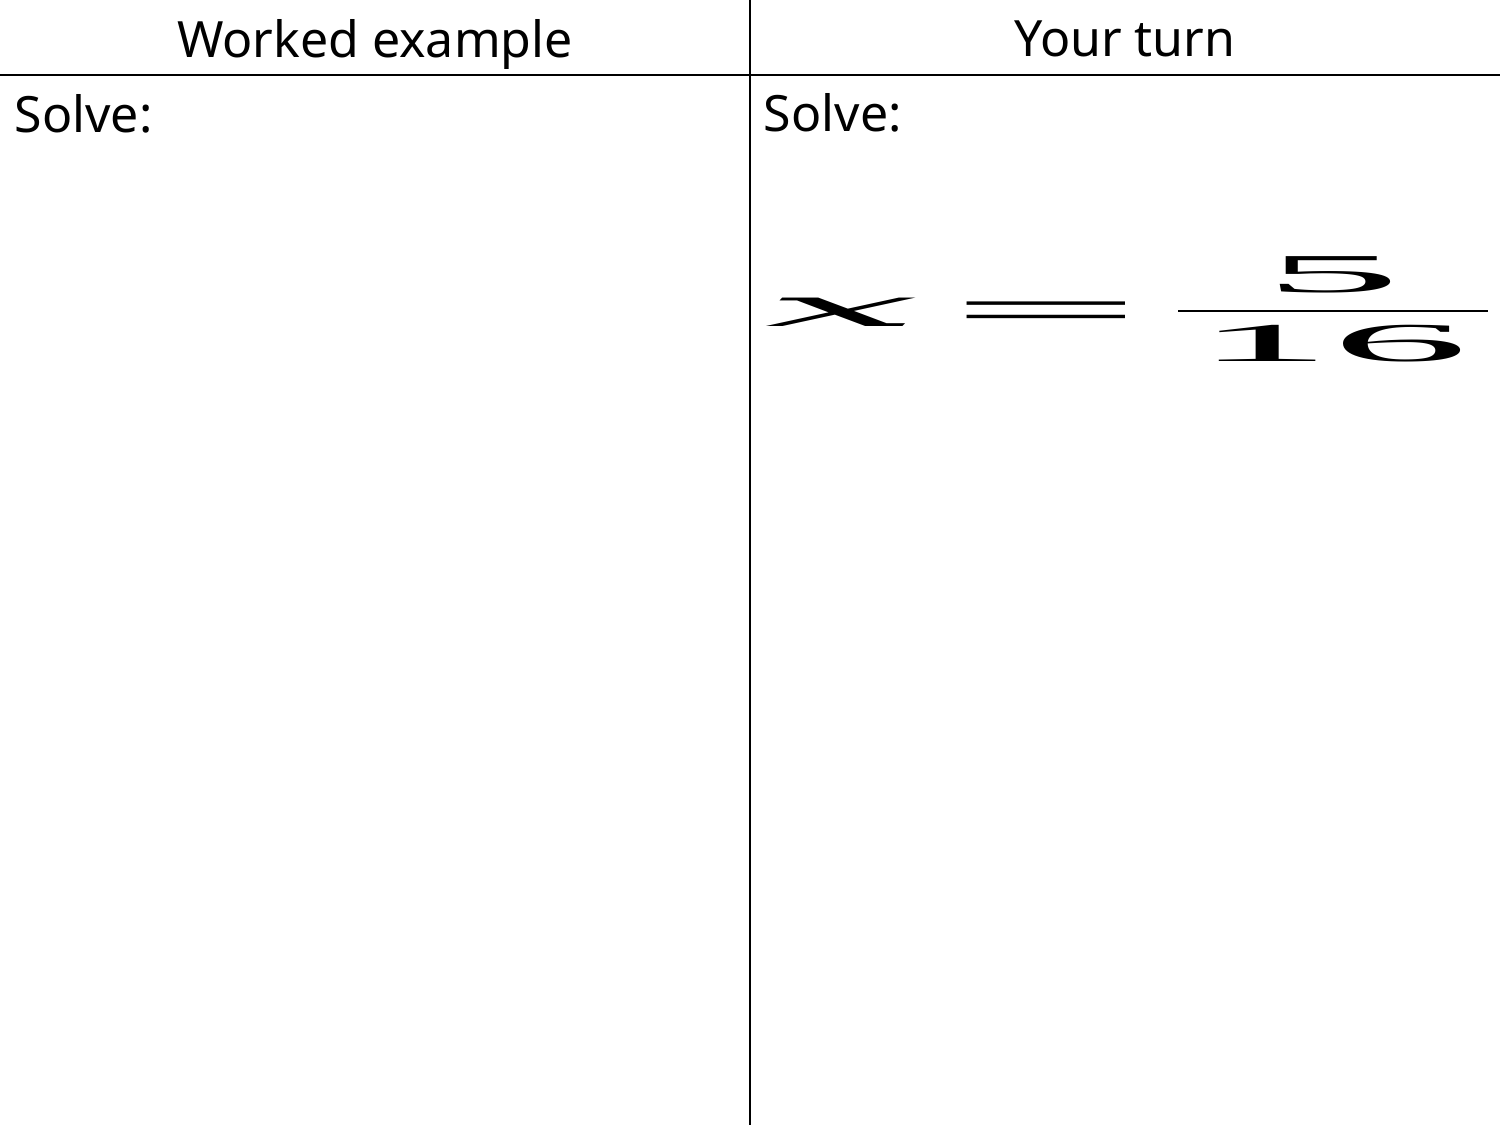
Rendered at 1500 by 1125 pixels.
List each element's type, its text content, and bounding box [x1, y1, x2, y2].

text_box Worked example [0, 0, 749, 74]
text_box Your turn [751, 0, 1500, 74]
